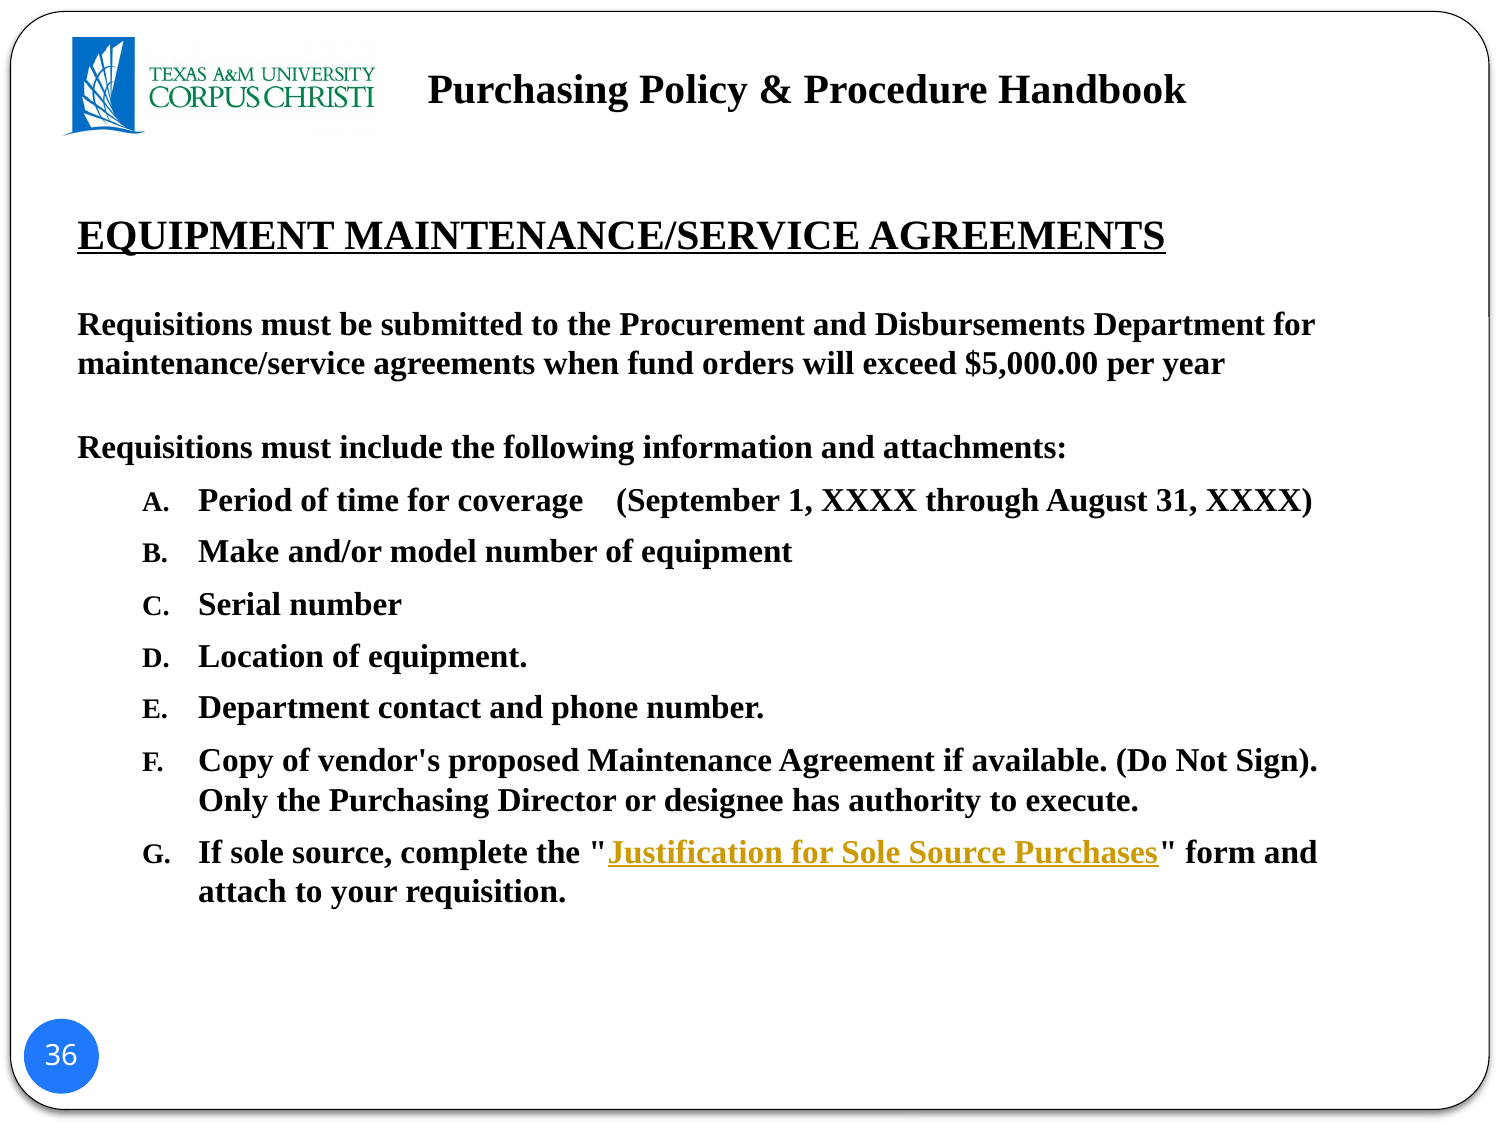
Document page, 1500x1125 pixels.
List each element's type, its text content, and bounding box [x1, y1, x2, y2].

slide_number 36 [23, 1018, 99, 1094]
picture [62, 37, 376, 136]
list EQUIPMENT MAINTENANCE/SERVICE AGREEMENTS Requisitions must be submitted to the Procurement and Disbursements Department for maintenance/service agreements when fund orders will exceed $5,000.00 per year Requisitions must include the following information and attachments: Period of time for coverage (September 1, XXXX through August 31, XXXX) Make and/or model number of equipment Serial number Location of equipment. Department contact and phone number. Copy of vendor's proposed Maintenance Agreement if available. (Do Not Sign). Only the Purchasing Director or designee has authority to execute. If sole source, complete the "Justification for Sole Source Purchases" form and attach to your requisition. [62, 200, 1375, 925]
text_box Purchasing Policy & Procedure Handbook [412, 53, 1438, 119]
